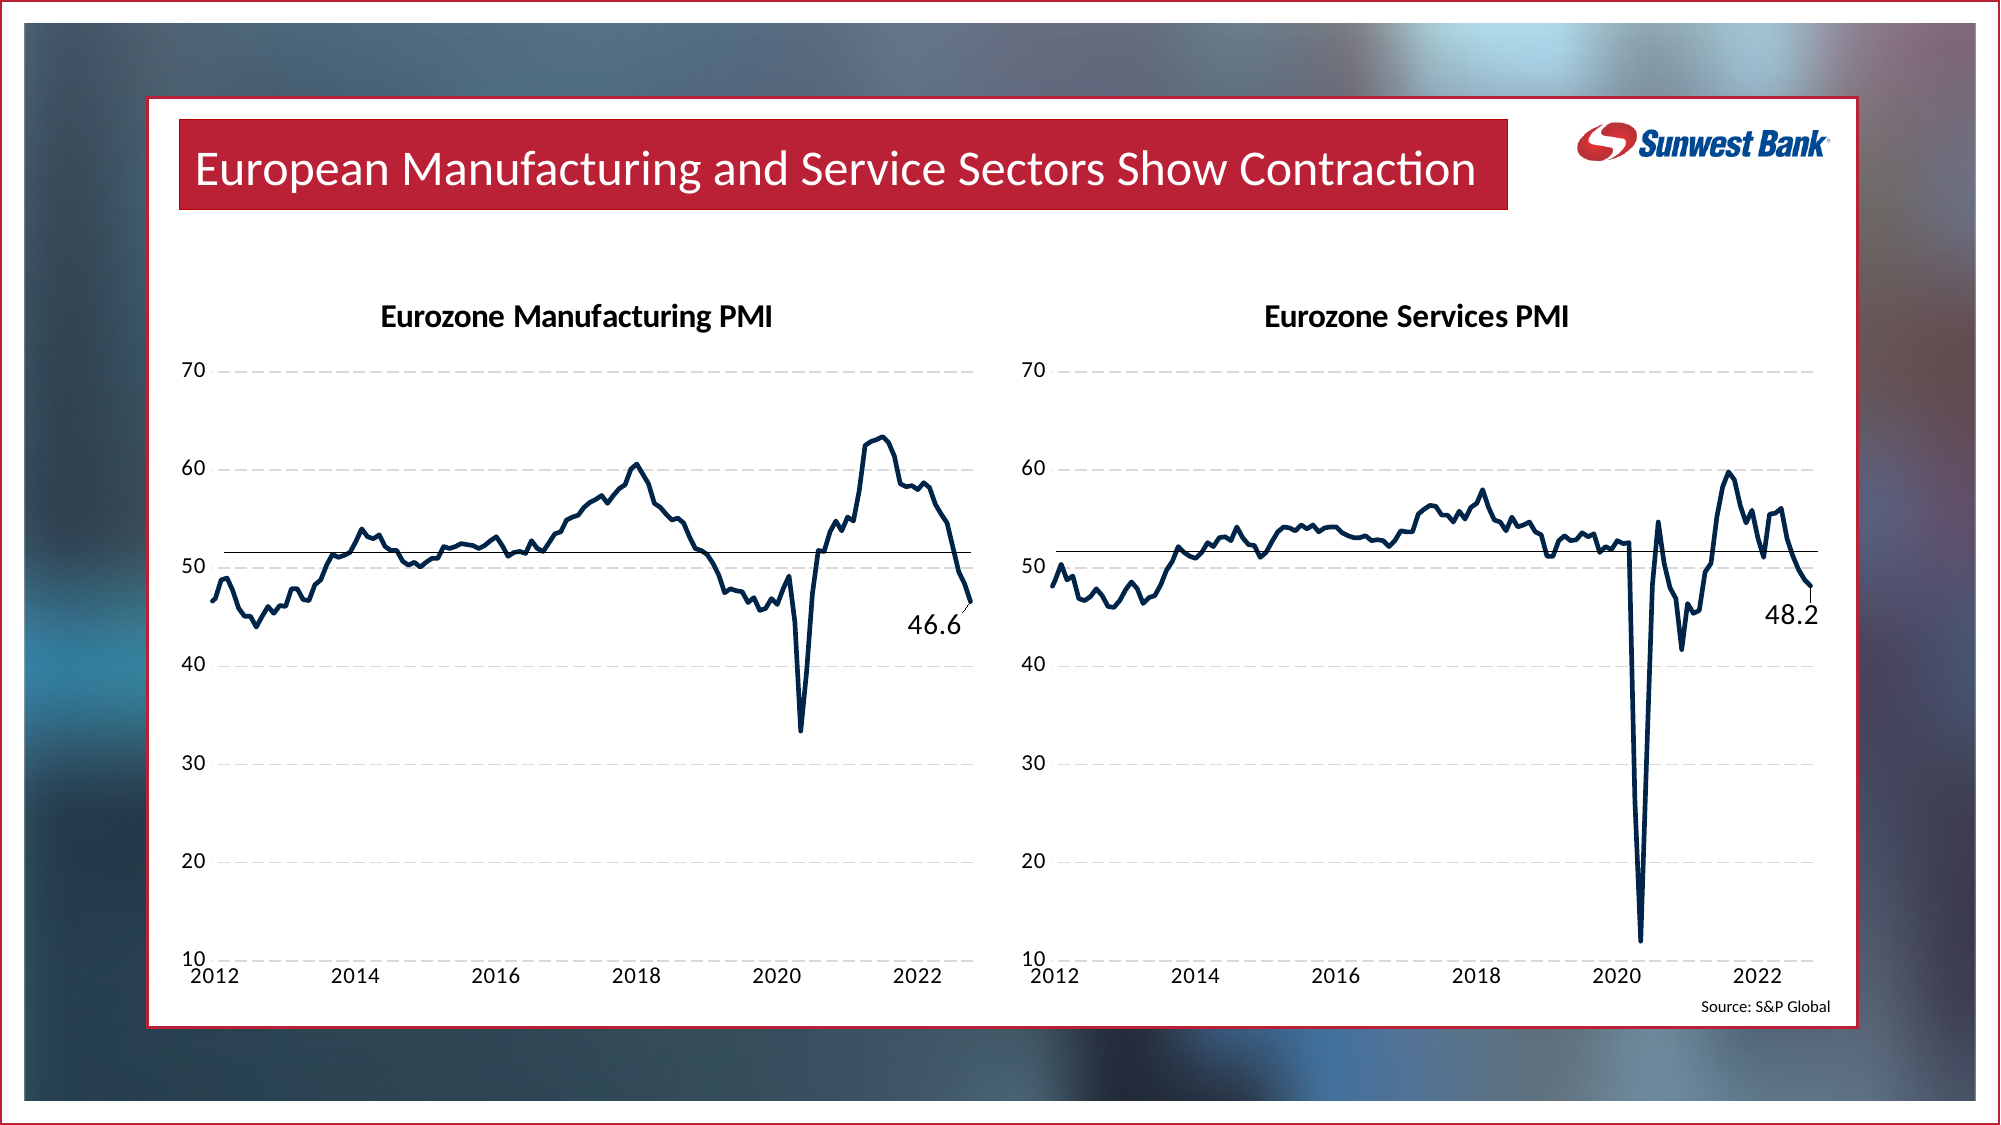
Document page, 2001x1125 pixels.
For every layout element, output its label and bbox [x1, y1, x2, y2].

text_box [0, 0, 2000, 1125]
chart [164, 269, 990, 1005]
picture [24, 23, 1976, 1102]
chart [1004, 269, 1830, 1005]
